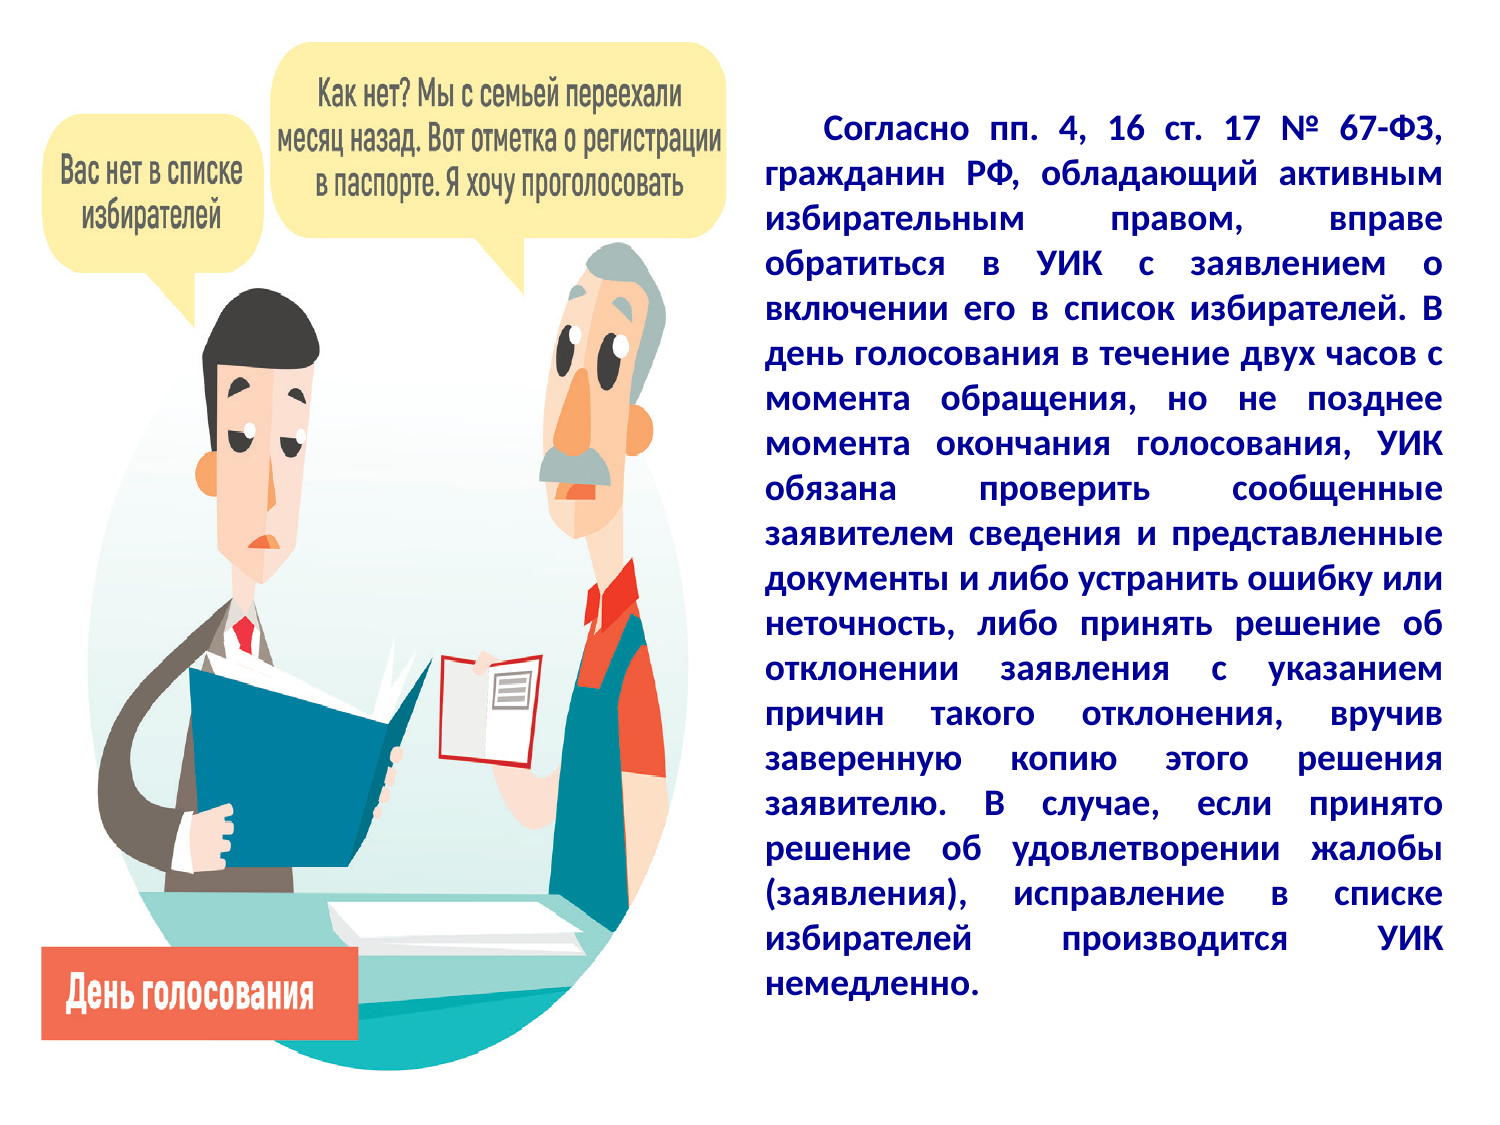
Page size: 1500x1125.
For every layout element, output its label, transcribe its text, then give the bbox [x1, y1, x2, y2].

text_box Согласно пп. 4, 16 ст. 17 № 67-ФЗ, гражданин РФ, обладающий активным избирательным правом, вправе обратиться в УИК с заявлением о включении его в список избирателей. В день голосования в течение двух часов с момента обращения, но не позднее момента окончания голосования, УИК обязана проверить сообщенные заявителем сведения и представленные документы и либо устранить ошибку или неточность, либо принять решение об отклонении заявления с указанием причин такого отклонения, вручив заверенную копию этого решения заявителю. В случае, если принято решение об удовлетворении жалобы (заявления), исправление в списке избирателей производится УИК немедленно. [750, 95, 1459, 1011]
picture [41, 42, 727, 1074]
